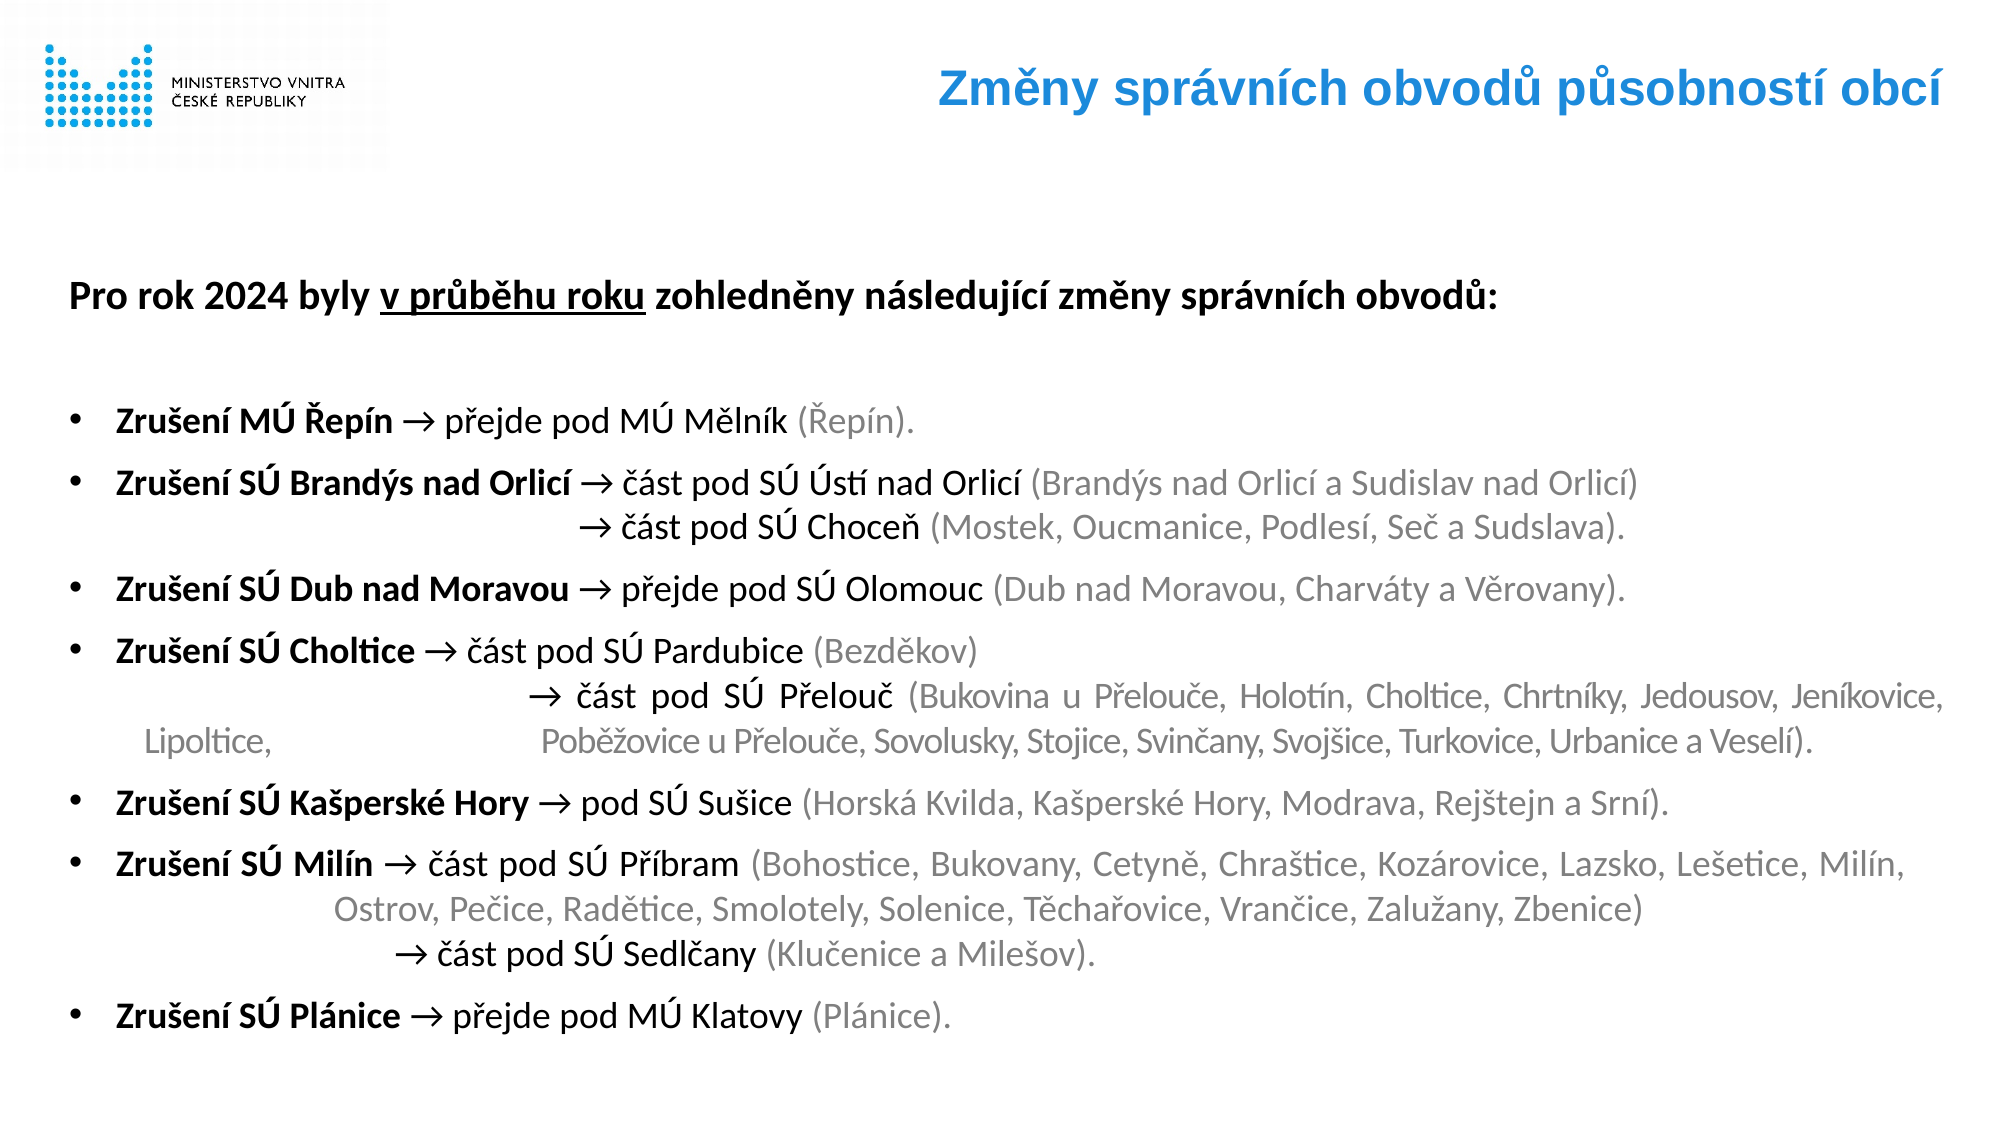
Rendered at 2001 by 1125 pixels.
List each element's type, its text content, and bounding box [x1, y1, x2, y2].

text_box Pro rok 2024 byly v průběhu roku zohledněny následující změny správních obvodů: Zrušení MÚ Řepín → přejde pod MÚ Mělník (Řepín). Zrušení SÚ Brandýs nad Orlicí → část pod SÚ Ústí nad Orlicí (Brandýs nad Orlicí a Sudislav nad Orlicí) → část pod SÚ Choceň (Mostek, Oucmanice, Podlesí, Seč a Sudslava). Zrušení SÚ Dub nad Moravou → přejde pod SÚ Olomouc (Dub nad Moravou, Charváty a Věrovany). Zrušení SÚ Choltice → část pod SÚ Pardubice (Bezděkov) → část pod SÚ Přelouč (Bukovina u Přelouče, Holotín, Choltice, Chrtníky, Jedousov, Jeníkovice, Lipoltice, Poběžovice u Přelouče, Sovolusky, Stojice, Svinčany, Svojšice, Turkovice, Urbanice a Veselí). Zrušení SÚ Kašperské Hory → pod SÚ Sušice (Horská Kvilda, Kašperské Hory, Modrava, Rejštejn a Srní). Zrušení SÚ Milín → část pod SÚ Příbram (Bohostice, Bukovany, Cetyně, Chraštice, Kozárovice, Lazsko, Lešetice, Milín, Ostrov, Pečice, Radětice, Smolotely, Solenice, Těchařovice, Vrančice, Zalužany, Zbenice) → část pod SÚ Sedlčany (Klučenice a Milešov). Zrušení SÚ Plánice → přejde pod MÚ Klatovy (Plánice). [54, 260, 1959, 1105]
picture [0, 0, 390, 172]
text_box Změny správních obvodů působností obcí [546, 48, 1959, 123]
